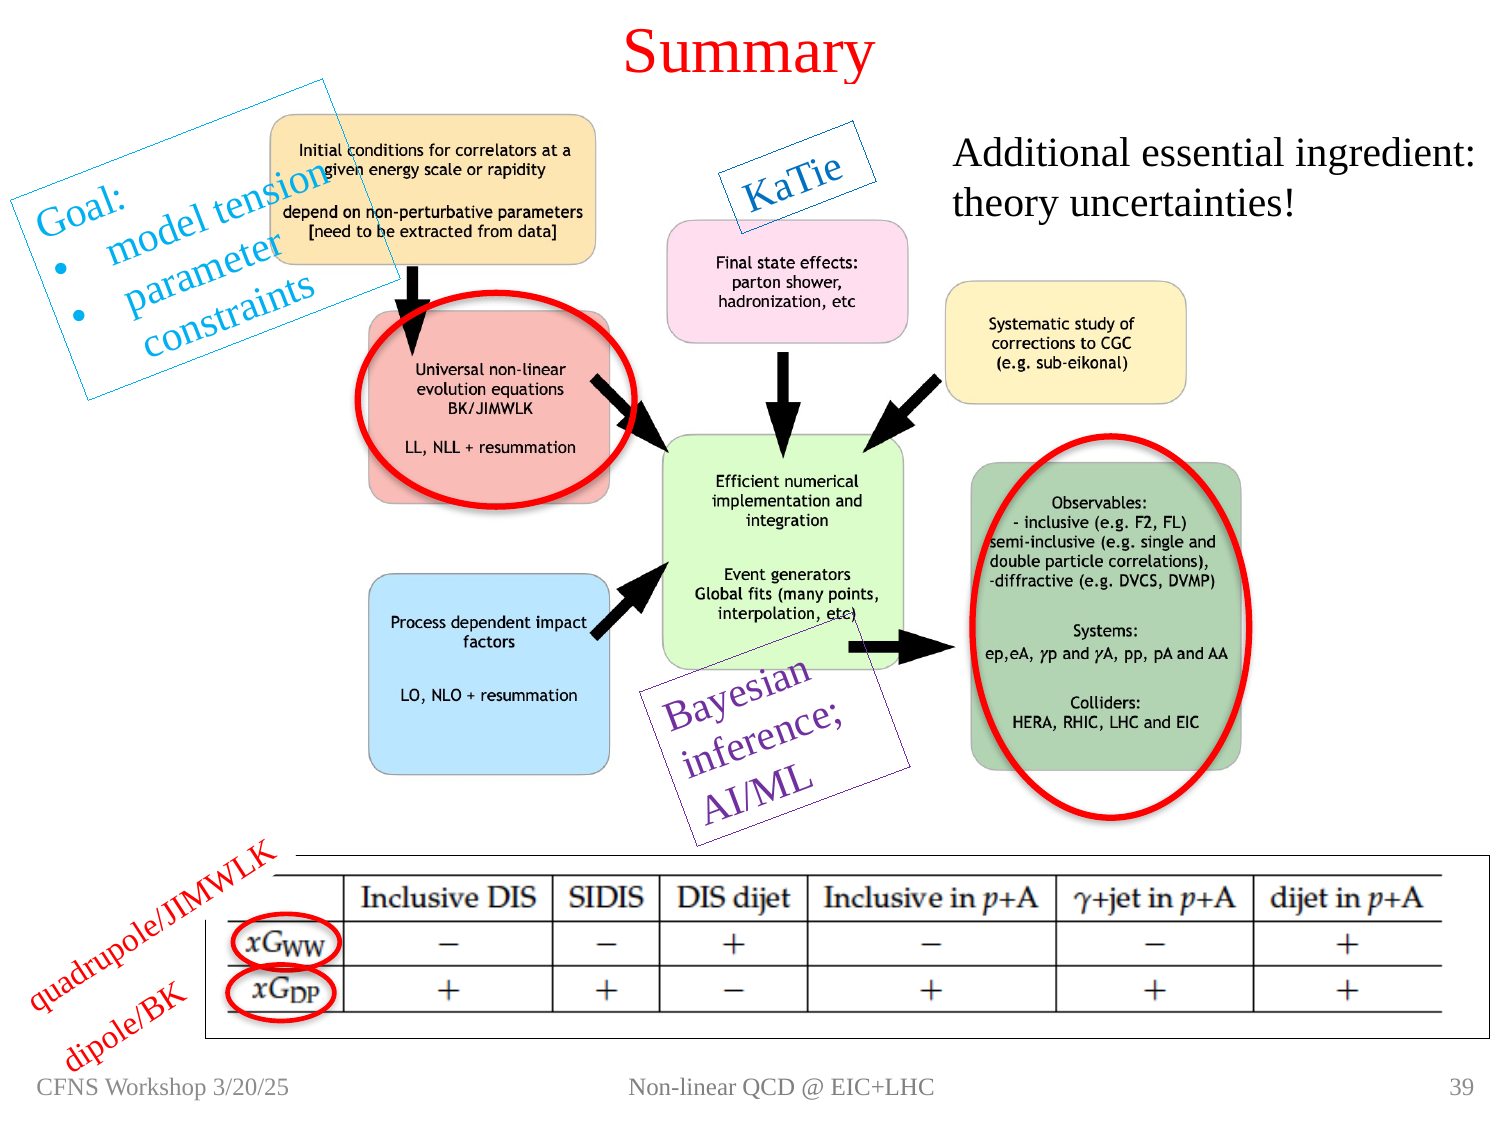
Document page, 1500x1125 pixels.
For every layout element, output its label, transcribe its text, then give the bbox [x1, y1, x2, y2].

picture [250, 84, 1279, 802]
text_box Bayesian inference; AI/ML [684, 811, 792, 847]
picture [250, 84, 398, 335]
text_box quadrupole/JIMWLK [1, 813, 295, 1034]
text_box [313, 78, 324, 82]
text_box [1072, 811, 1150, 819]
picture [205, 855, 1490, 1040]
text_box dipole/BK [37, 951, 200, 1055]
title Summary [75, 0, 1425, 94]
footer Non-linear QCD @ EIC+LHC [517, 1055, 1046, 1115]
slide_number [21, 1055, 424, 1115]
text_box Goal: model tension parameter constraints [10, 108, 245, 401]
picture [250, 84, 303, 105]
text_box Additional essential ingredient: theory uncertainties! [1283, 116, 1500, 232]
slide_number 39 [1139, 1055, 1490, 1115]
